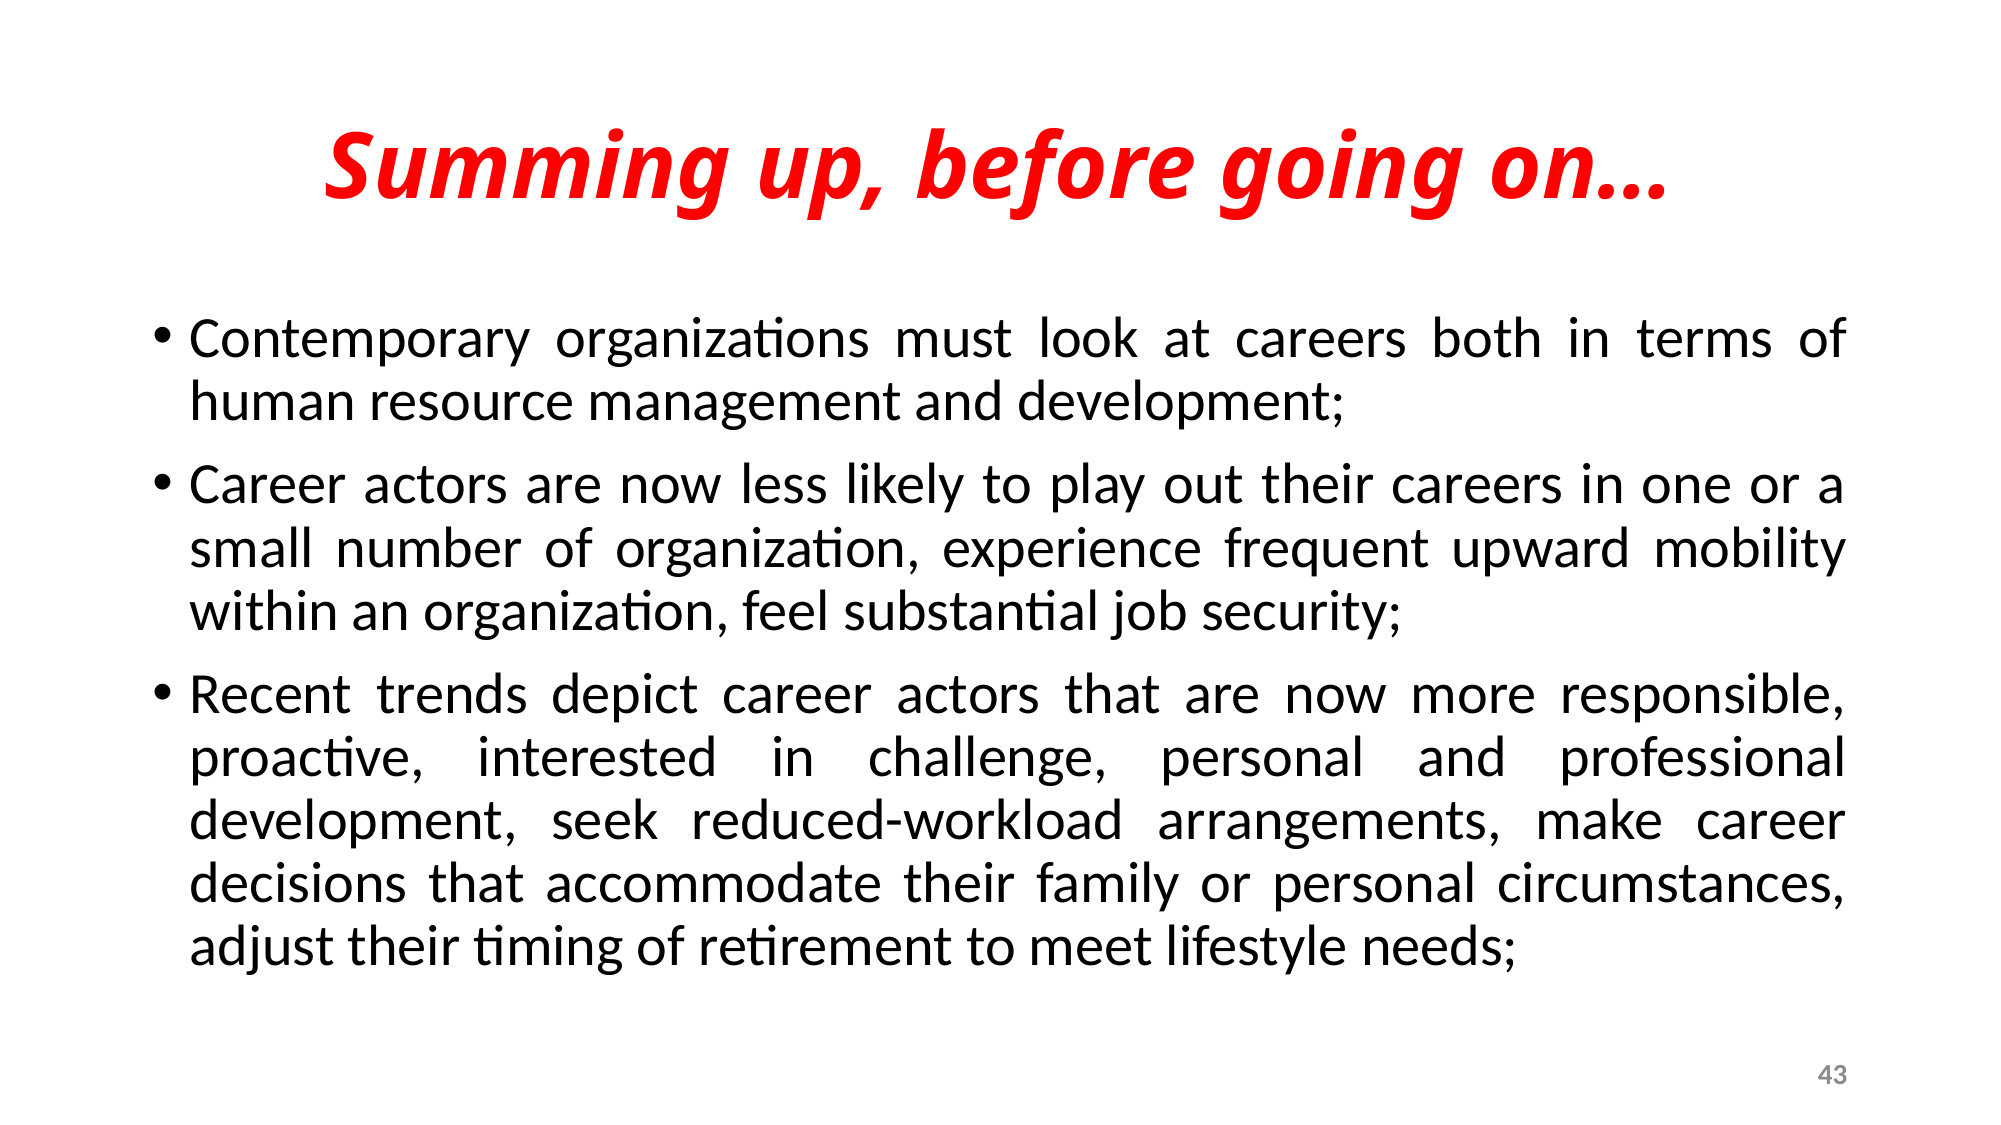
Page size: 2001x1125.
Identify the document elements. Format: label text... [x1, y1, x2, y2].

list Contemporary organizations must look at careers both in terms of human resource management and development; Career actors are now less likely to play out their careers in one or a small number of organization, experience frequent upward mobility within an organization, feel substantial job security; Recent trends depict career actors that are now more responsible, proactive, interested in challenge, personal and professional development, seek reduced-workload arrangements, make career decisions that accommodate their family or personal circumstances, adjust their timing of retirement to meet lifestyle needs; [137, 299, 1863, 1014]
slide_number 43 [1412, 1042, 1863, 1103]
title Summing up, before going on… [137, 59, 1863, 278]
